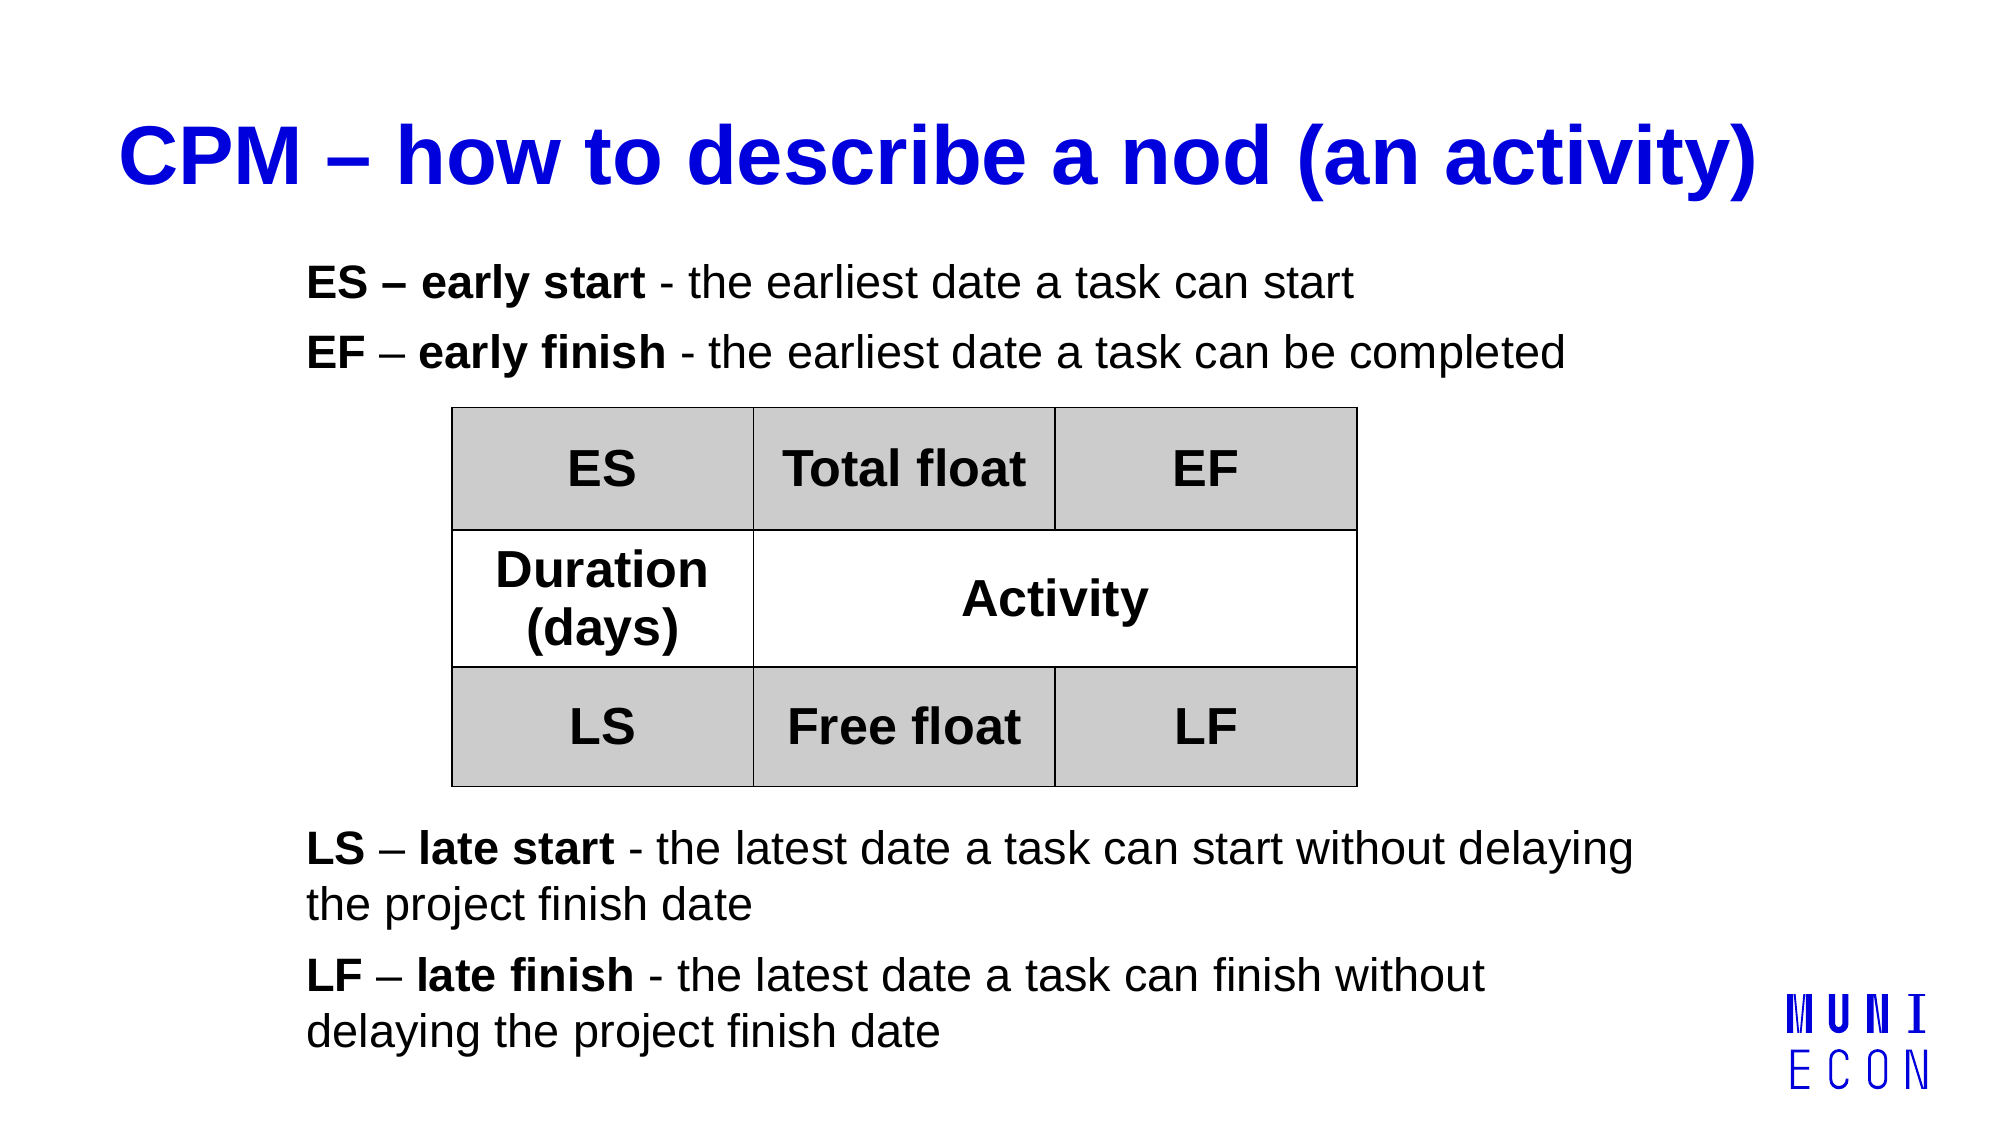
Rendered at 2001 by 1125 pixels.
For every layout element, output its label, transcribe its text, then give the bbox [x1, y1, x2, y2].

table_cell LF [1056, 668, 1356, 786]
table_cell Free float [754, 668, 1054, 786]
text_box ES – early start - the earliest date a task can start EF – early finish - the earliest date a task can be completed LS – late start - the latest date a task can start without delaying the project finish date LF – late finish - the latest date a task can finish without delaying the project finish date [301, 246, 1668, 1032]
title CPM – how to describe a nod (an activity) [118, 118, 1883, 193]
table_cell LS [453, 668, 753, 786]
table_header ES [453, 408, 753, 529]
table_header Total float [754, 408, 1054, 529]
table_cell Activity [754, 531, 1356, 666]
table_header EF [1056, 408, 1356, 529]
table_cell Duration (days) [453, 531, 753, 666]
